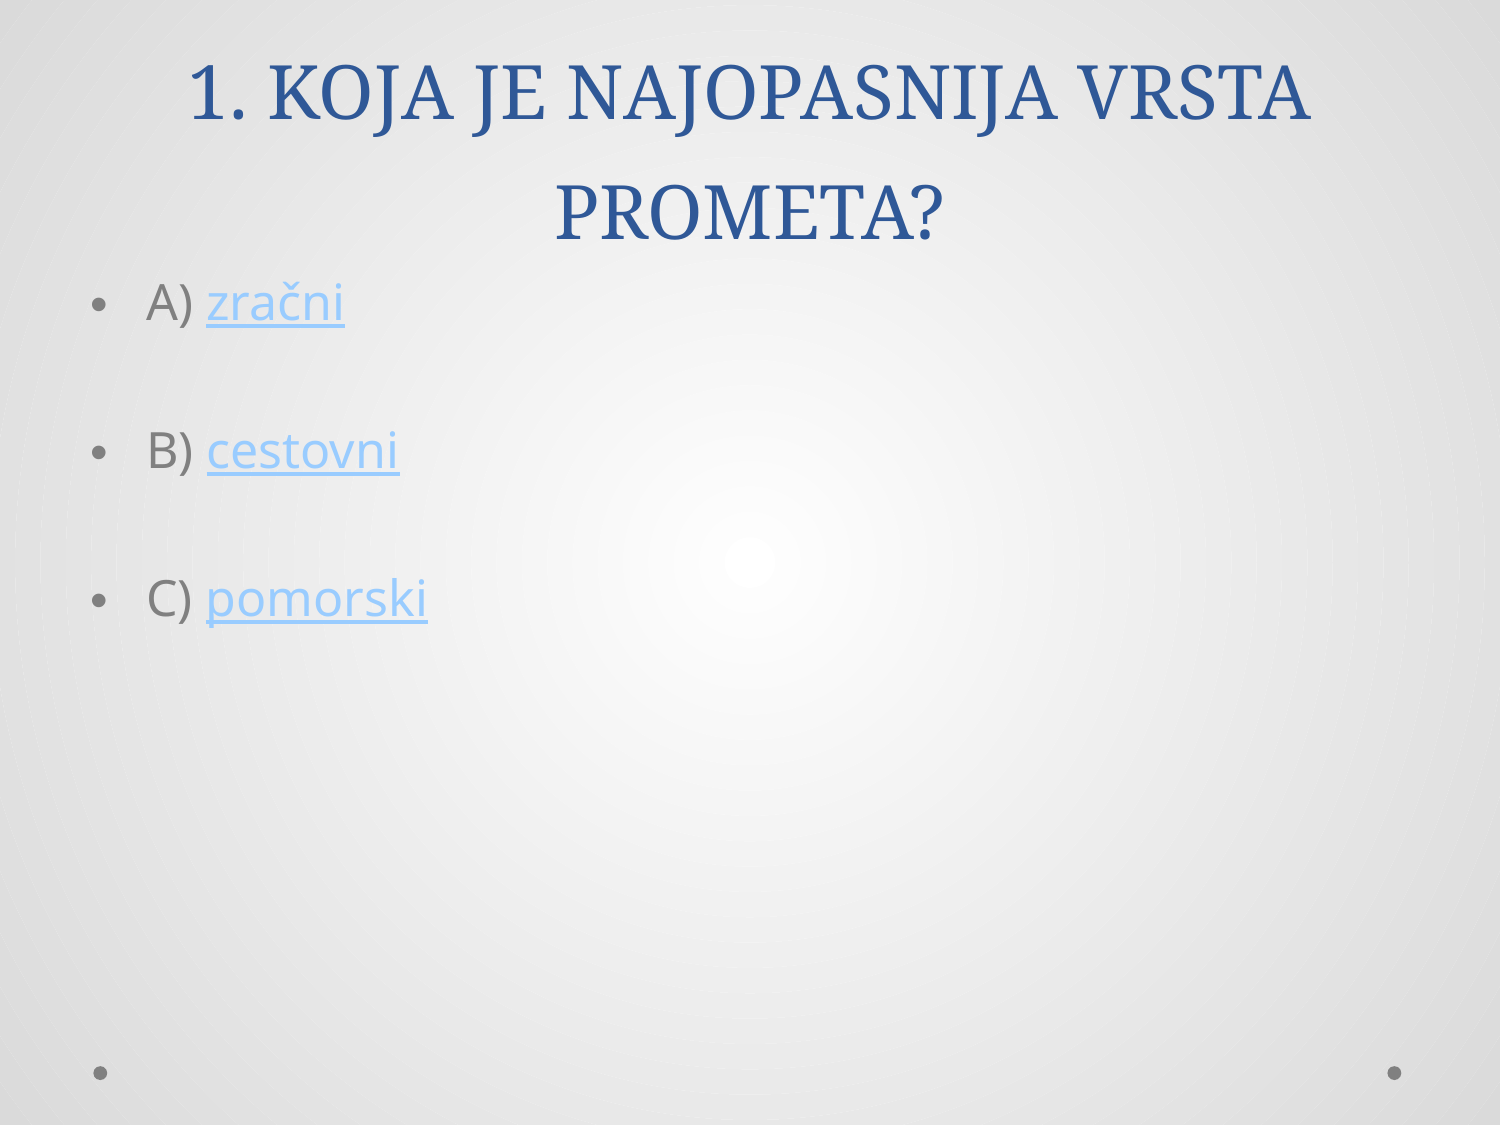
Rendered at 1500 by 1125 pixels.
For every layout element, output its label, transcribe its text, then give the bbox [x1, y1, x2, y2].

list A) zračni B) cestovni C) pomorski [75, 262, 1425, 1005]
title 1. KOJA JE NAJOPASNIJA VRSTA PROMETA? [75, 0, 1425, 262]
